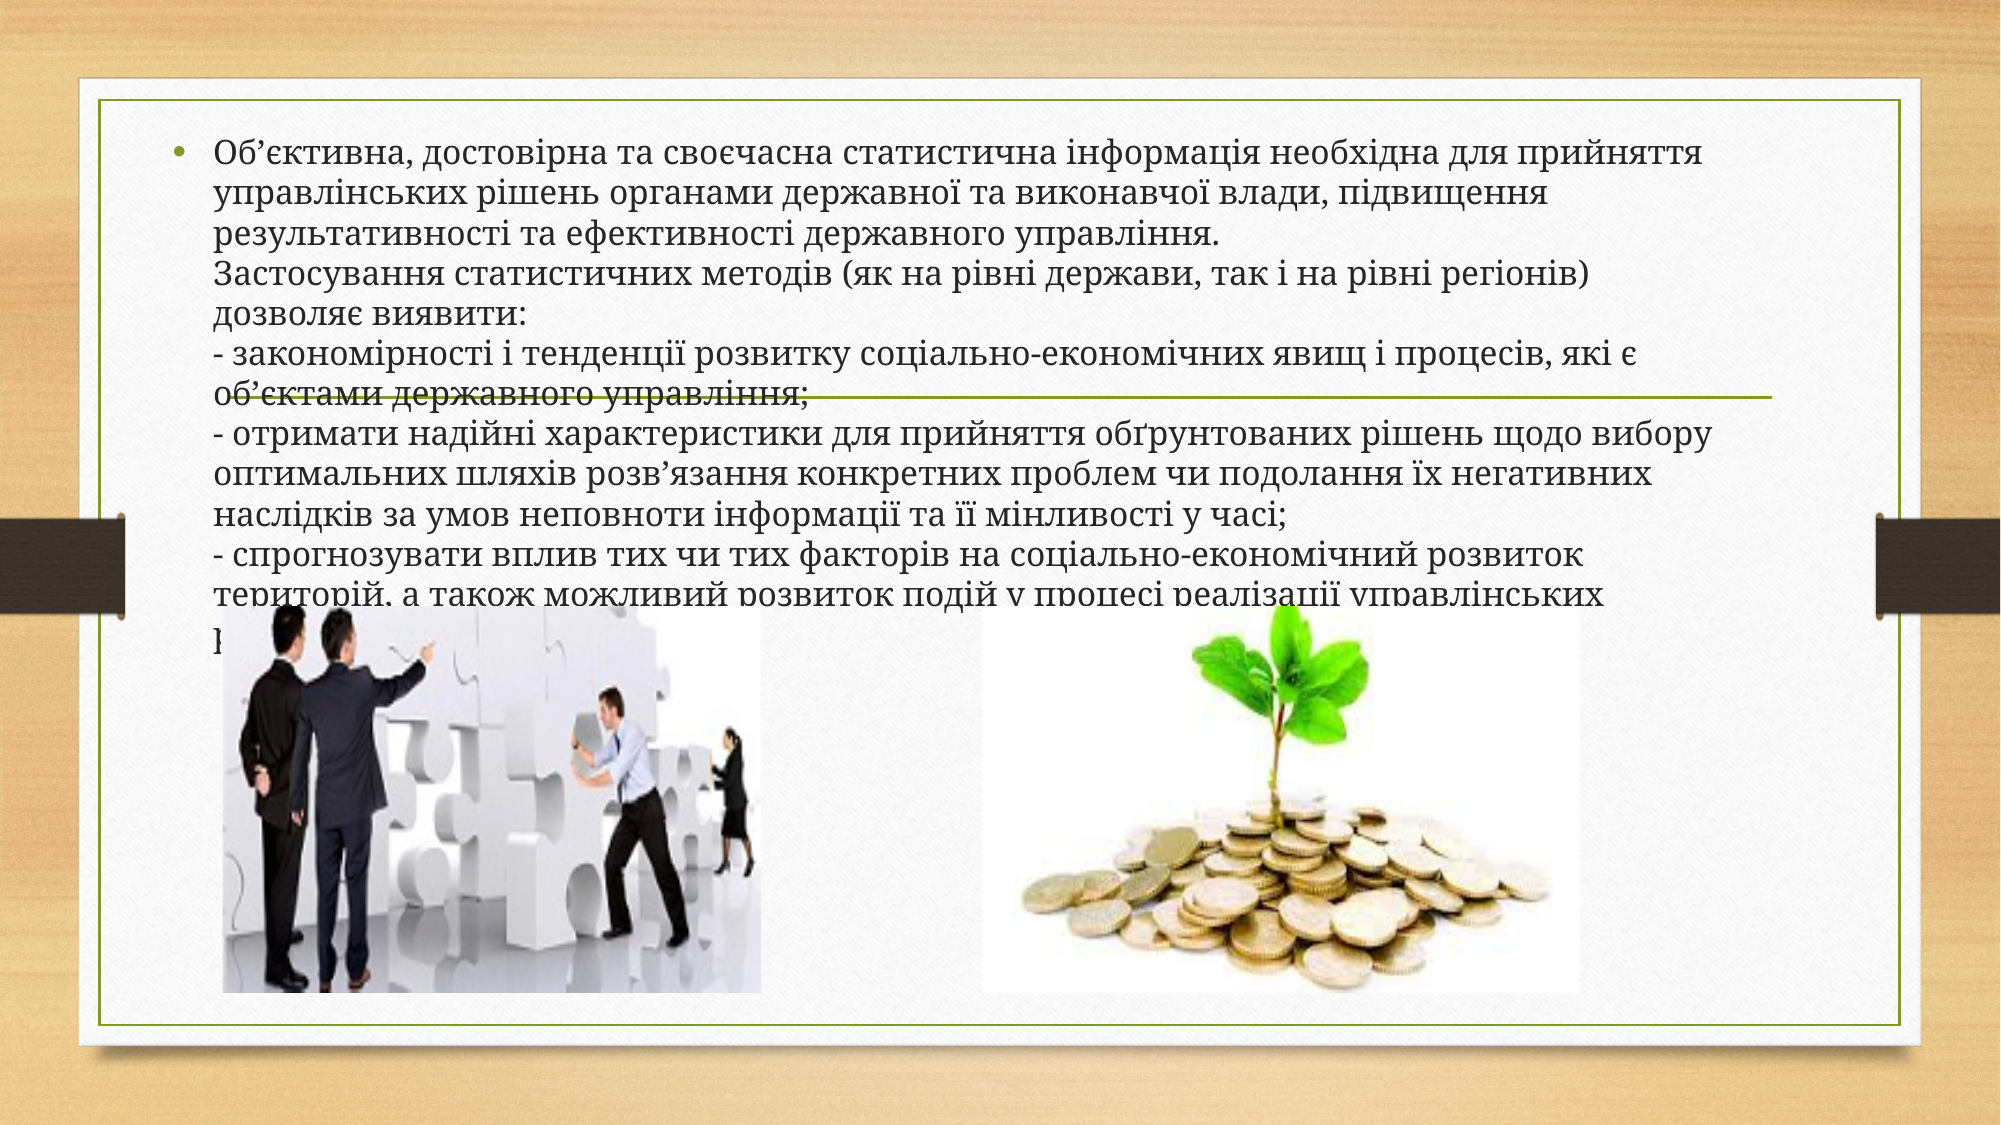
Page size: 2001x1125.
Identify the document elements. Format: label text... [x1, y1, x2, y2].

picture [0, 0, 2001, 1125]
list Об’єктивна, достовірна та своєчасна статистична інформація необхідна для прийняття управлінських рішень органами державної та виконавчої влади, підвищення результативності та ефективності державного управління. Застосування статистичних методів (як на рівні держави, так і на рівні регіонів) дозволяє виявити: - закономірності і тенденції розвитку соціально-економічних явищ і процесів, які є об’єктами державного управління; - отримати надійні характеристики для прийняття обґрунтованих рішень щодо вибору оптимальних шляхів розв’язання конкретних проблем чи подолання їх негативних наслідків за умов неповноти інформації та її мінливості у часі; - спрогнозувати вплив тих чи тих факторів на соціально-економічний розвиток територій, а також можливий розвиток подій у процесі реалізації управлінських рішень. [157, 123, 1733, 669]
